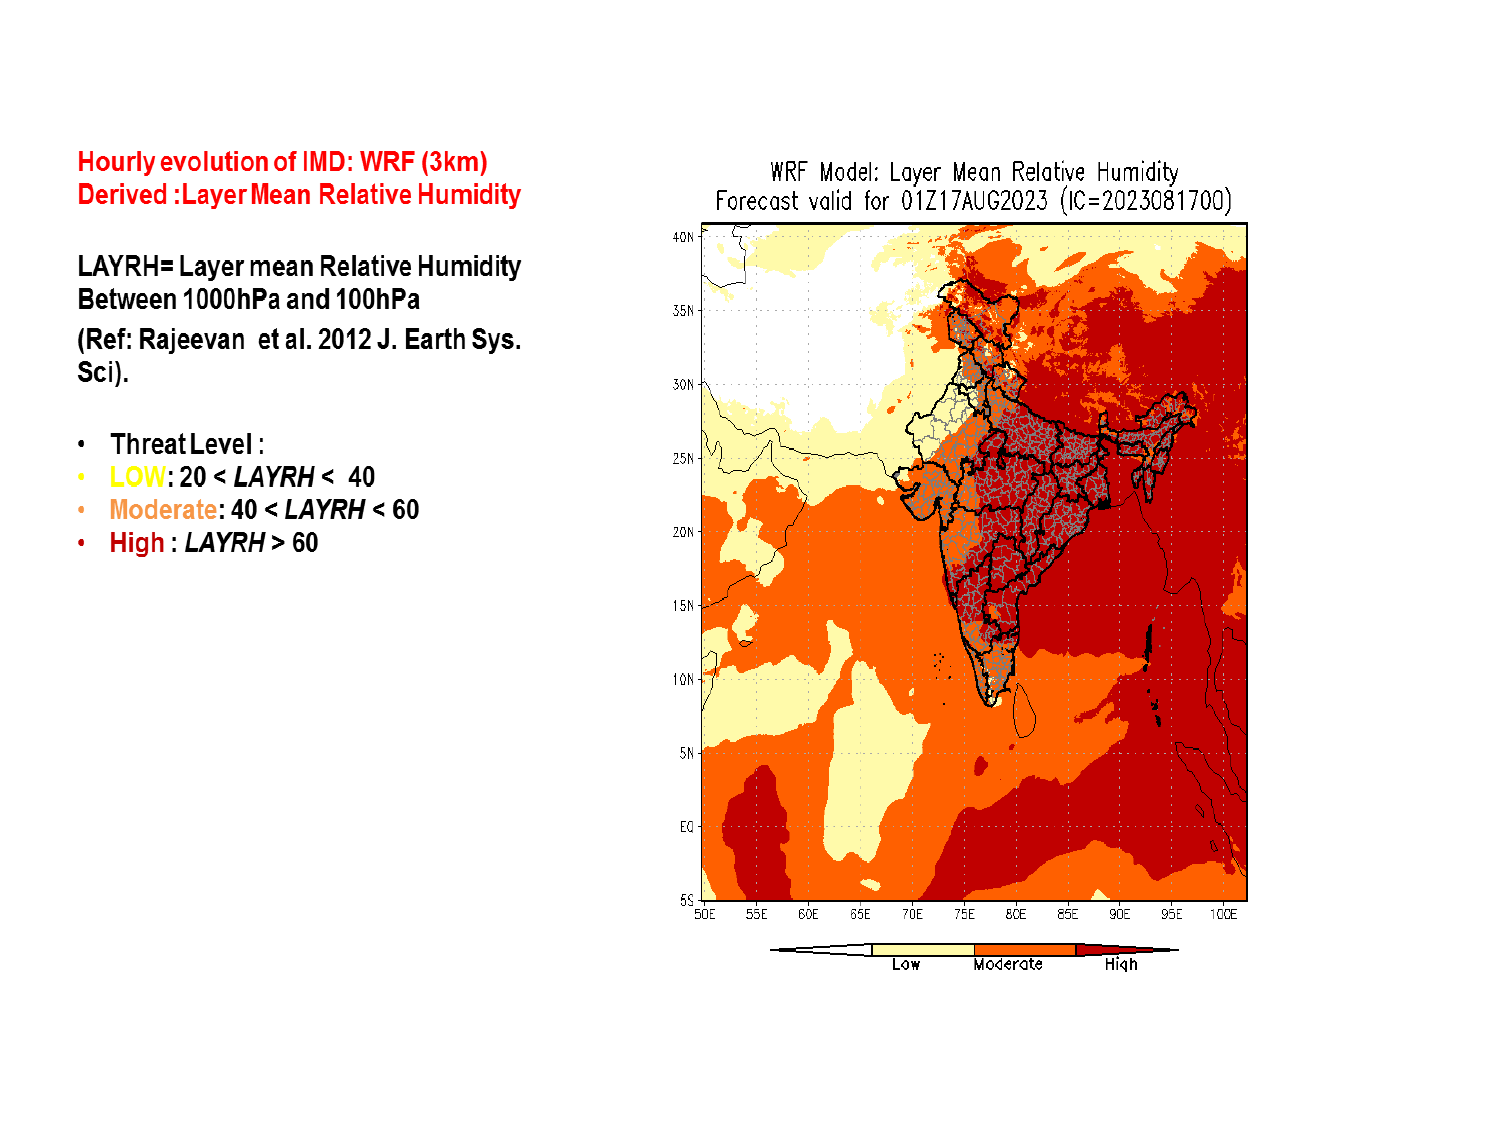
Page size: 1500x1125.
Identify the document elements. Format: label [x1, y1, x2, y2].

picture [74, 149, 1426, 976]
